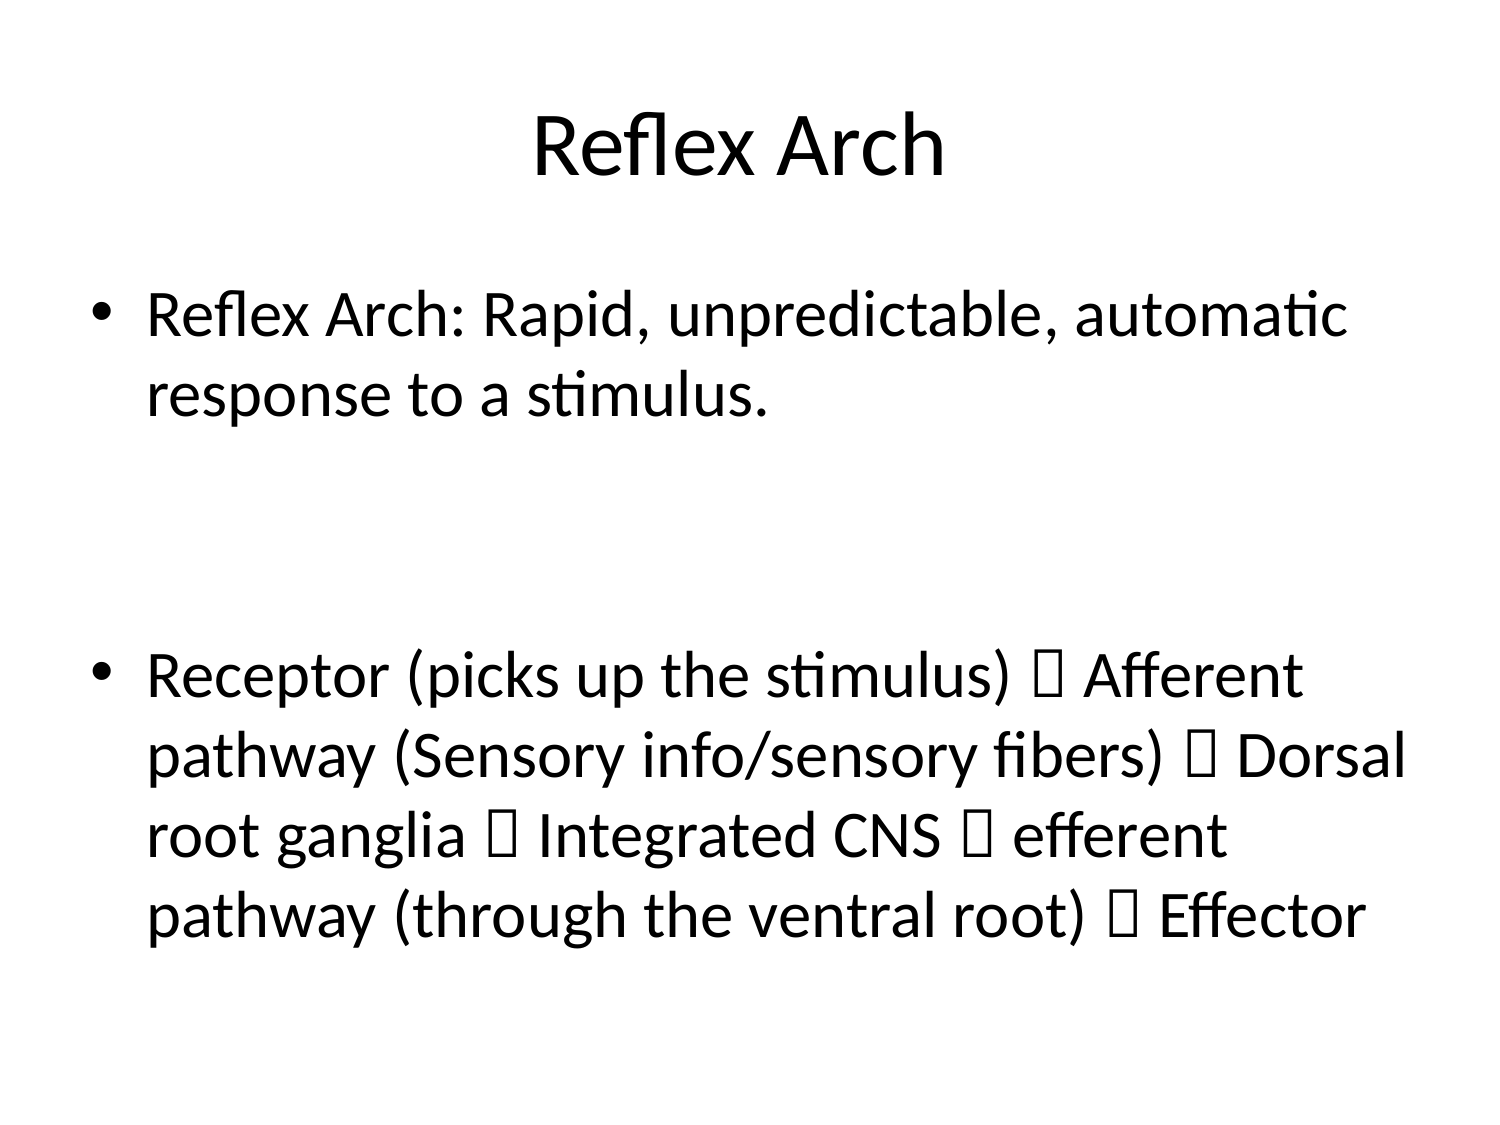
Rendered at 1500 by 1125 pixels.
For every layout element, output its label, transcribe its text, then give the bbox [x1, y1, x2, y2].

list Reflex Arch: Rapid, unpredictable, automatic response to a stimulus. Receptor (picks up the stimulus)  Afferent pathway (Sensory info/sensory fibers)  Dorsal root ganglia  Integrated CNS  efferent pathway (through the ventral root)  Effector [75, 262, 1425, 1005]
title Reflex Arch [75, 45, 1425, 233]
